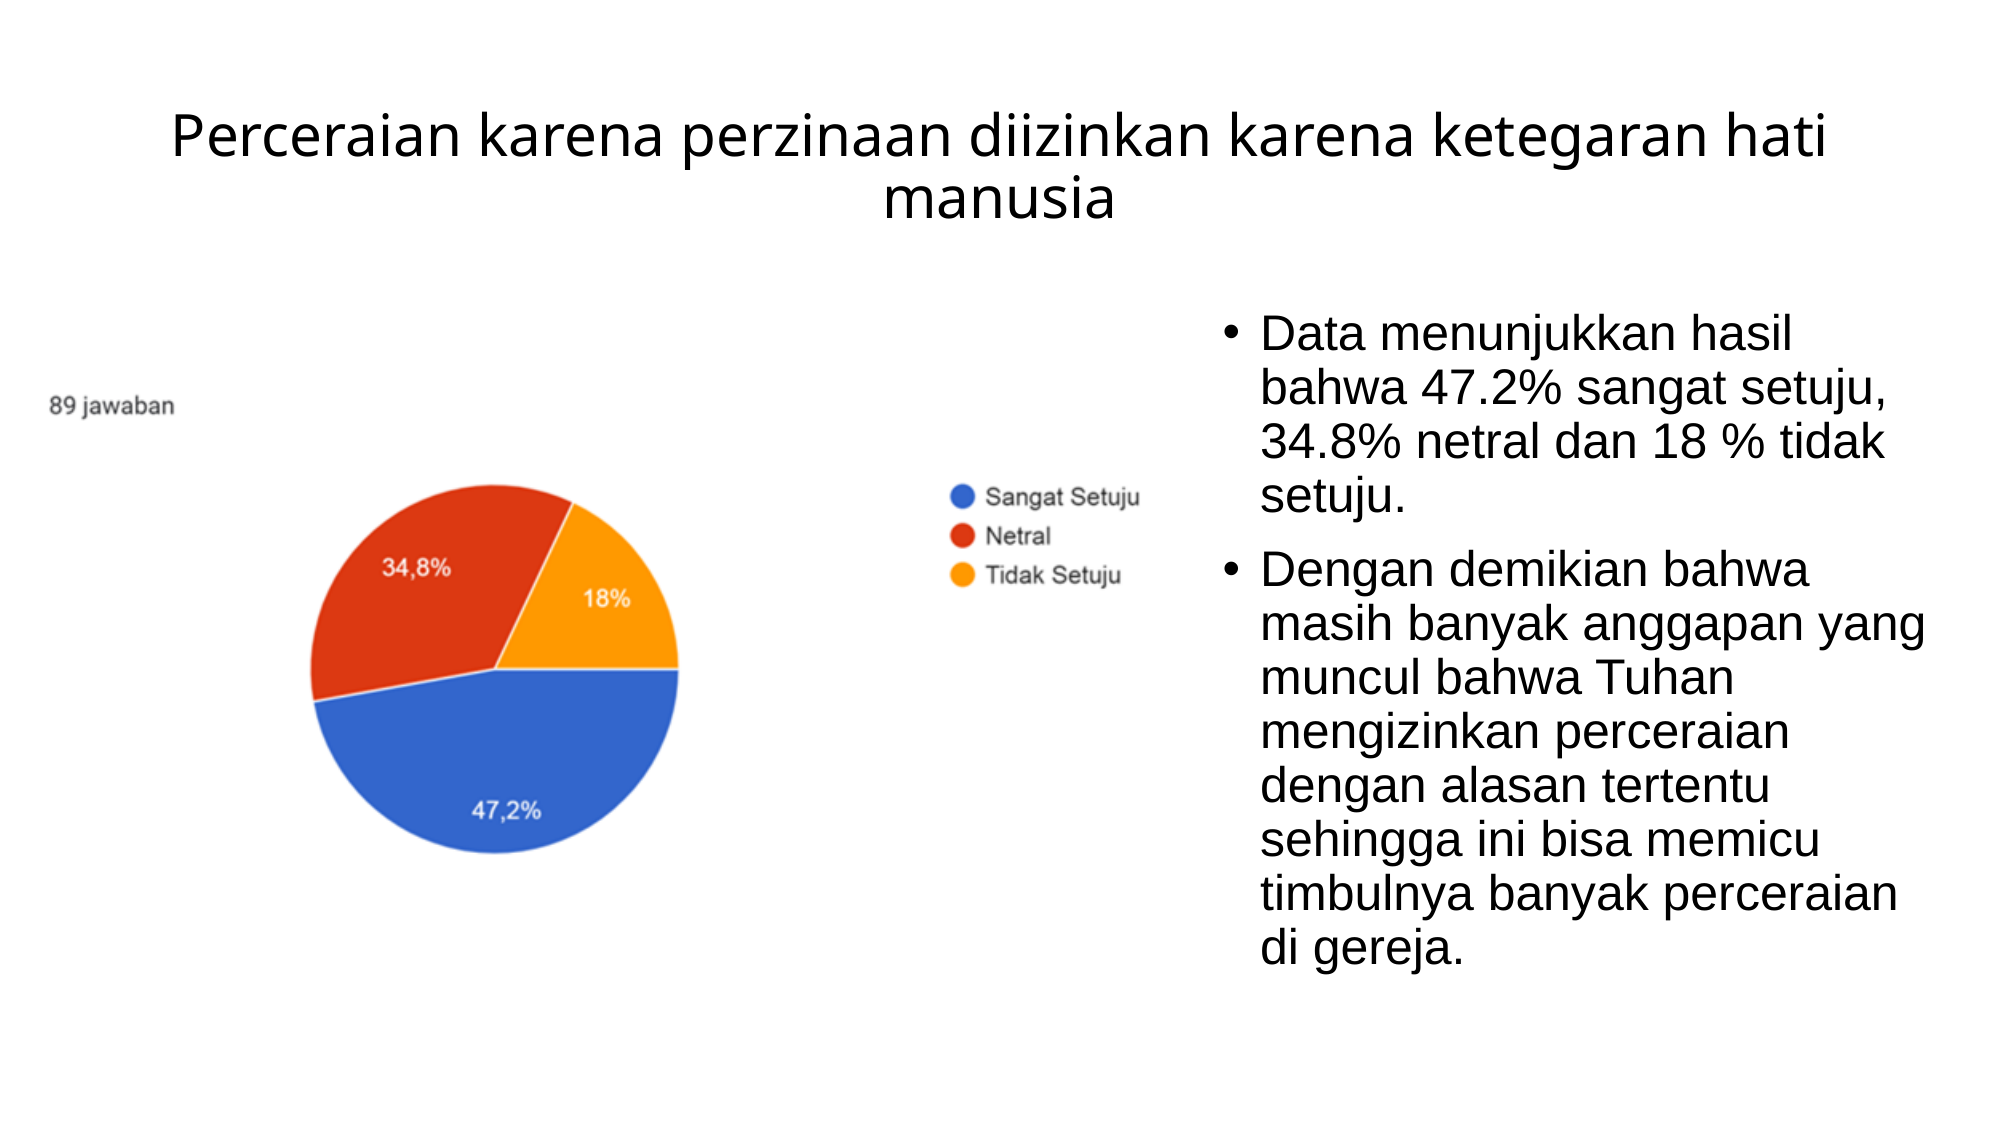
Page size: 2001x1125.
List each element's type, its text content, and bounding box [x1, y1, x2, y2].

list Data menunjukkan hasil bahwa 47.2% sangat setuju, 34.8% netral dan 18 % tidak setuju. Dengan demikian bahwa masih banyak anggapan yang muncul bahwa Tuhan mengizinkan perceraian dengan alasan tertentu sehingga ini bisa memicu timbulnya banyak perceraian di gereja. [1207, 299, 1960, 1066]
title Perceraian karena perzinaan diizinkan karena ketegaran hati manusia [137, 59, 1863, 278]
picture [0, 384, 1187, 925]
